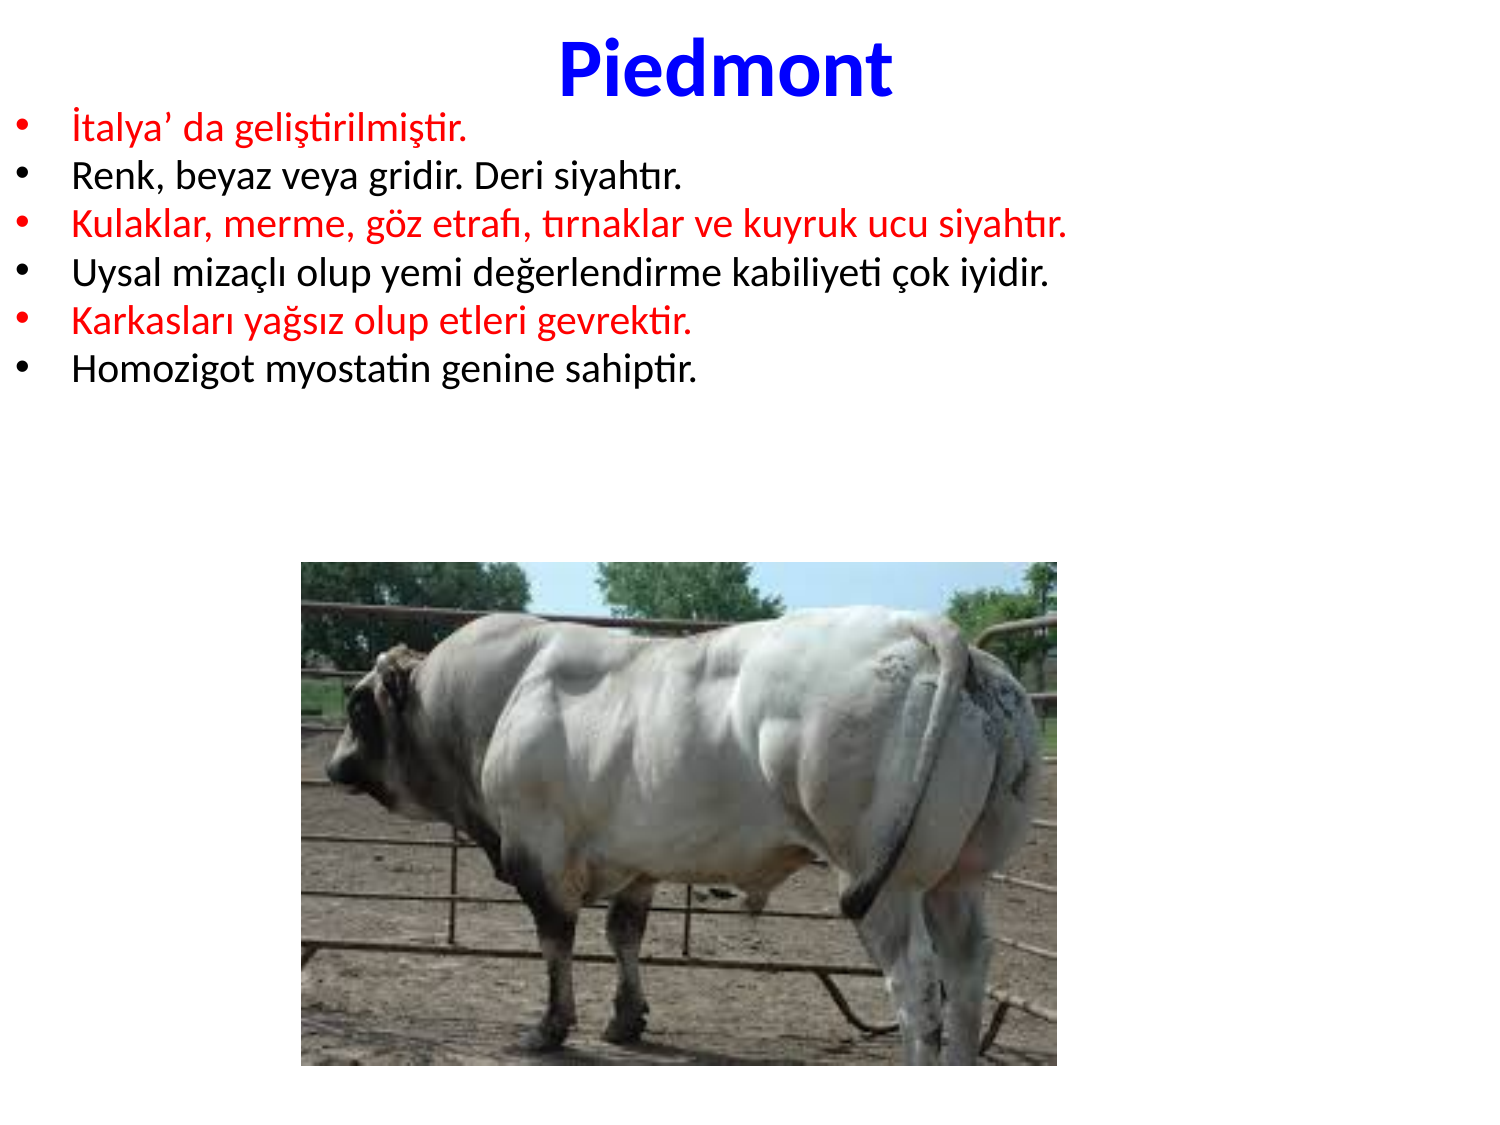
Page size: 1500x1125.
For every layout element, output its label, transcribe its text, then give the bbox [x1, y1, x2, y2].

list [300, 562, 1057, 1066]
title Piedmont [442, 0, 1011, 101]
list İtalya’ da geliştirilmiştir. Renk, beyaz veya gridir. Deri siyahtır. Kulaklar, merme, göz etrafı, tırnaklar ve kuyruk ucu siyahtır. Uysal mizaçlı olup yemi değerlendirme kabiliyeti çok iyidir. Karkasları yağsız olup etleri gevrektir. Homozigot myostatin genine sahiptir. [0, 101, 1500, 409]
